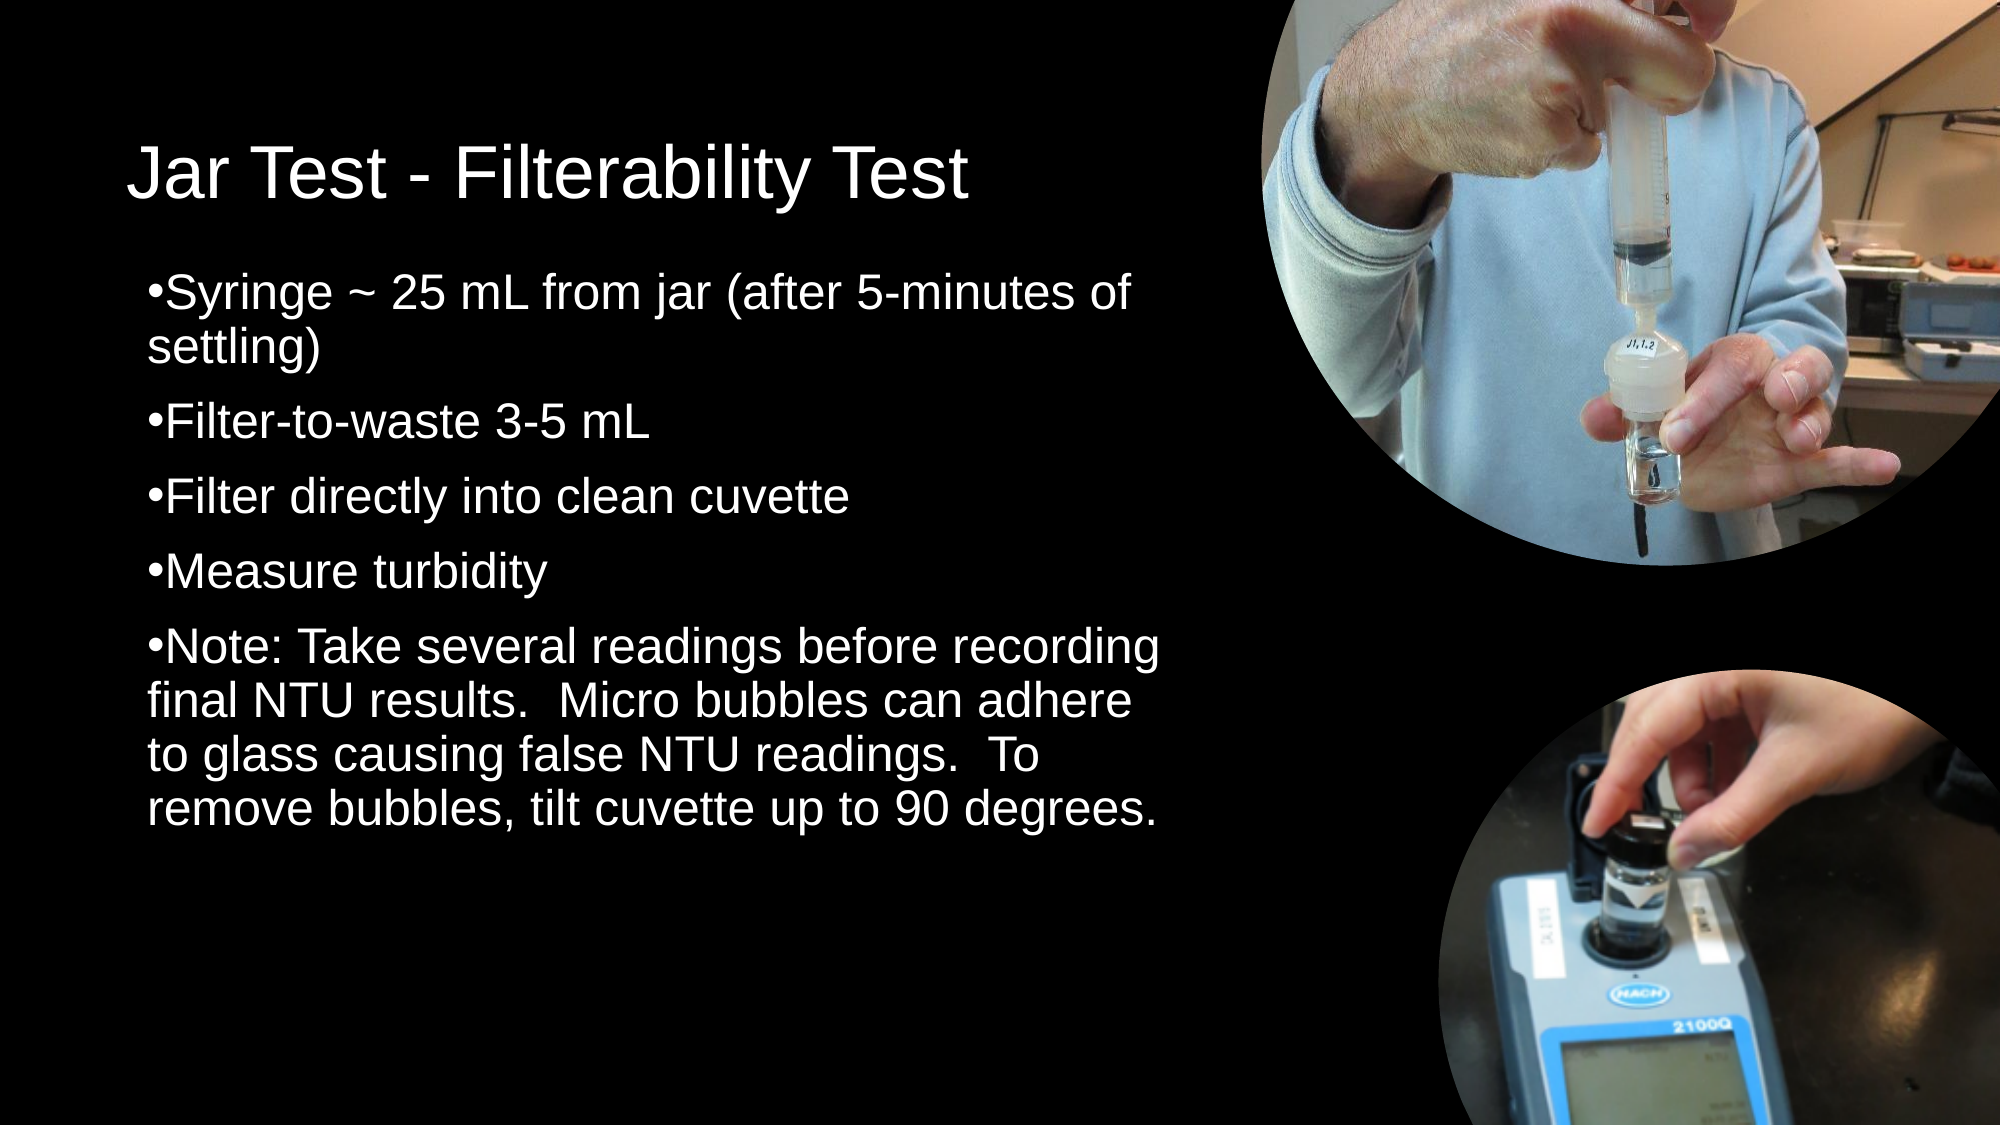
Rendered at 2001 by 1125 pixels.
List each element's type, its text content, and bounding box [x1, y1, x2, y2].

title Jar Test - Filterability Test [111, 65, 1159, 283]
list Syringe ~ 25 mL from jar (after 5-minutes of settling) Filter-to-waste 3-5 mL Filter directly into clean cuvette Measure turbidity Note: Take several readings before recording final NTU results. Micro bubbles can adhere to glass causing false NTU readings. To remove bubbles, tilt cuvette up to 90 degrees. [132, 259, 1180, 994]
picture [1438, 669, 2000, 1125]
picture [1261, 0, 2000, 566]
